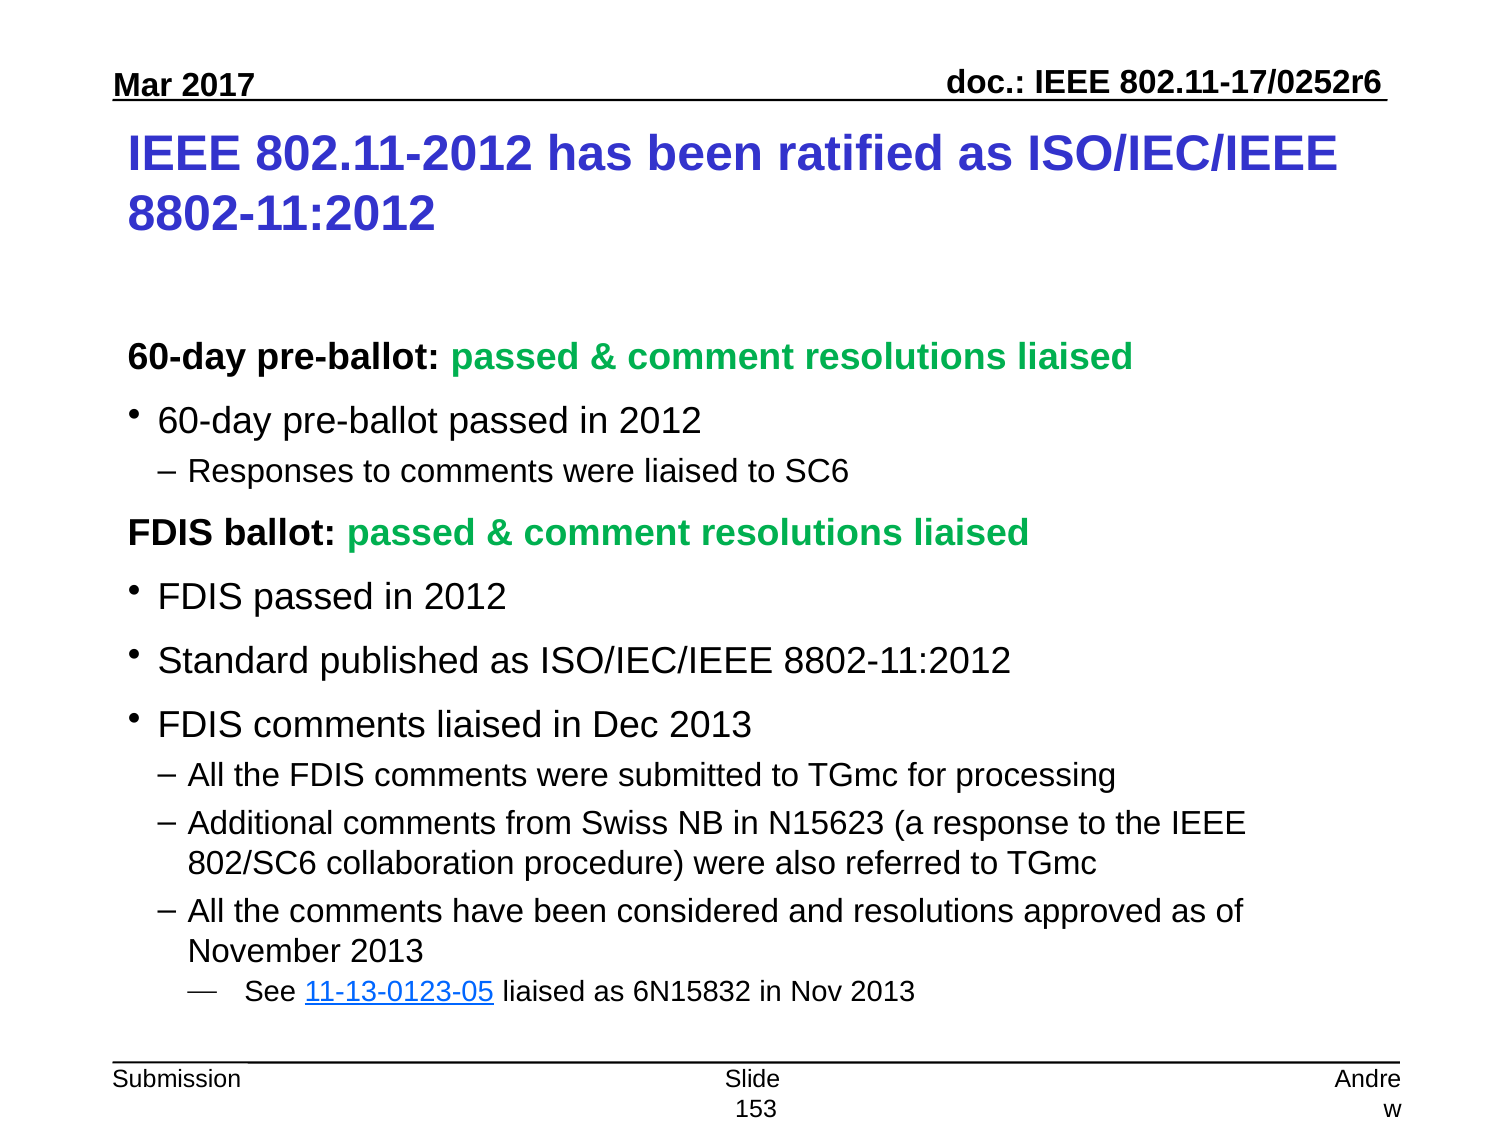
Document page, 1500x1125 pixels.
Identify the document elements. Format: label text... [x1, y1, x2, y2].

slide_number Slide 153 [709, 1061, 803, 1093]
footer Andrew Myles, Cisco [1320, 1061, 1402, 1093]
title IEEE 802.11-2012 has been ratified as ISO/IEC/IEEE 8802-11:2012 [112, 112, 1388, 288]
list 60-day pre-ballot: passed & comment resolutions liaised 60-day pre-ballot passed in 2012 Responses to comments were liaised to SC6 FDIS ballot: passed & comment resolutions liaised FDIS passed in 2012 Standard published as ISO/IEC/IEEE 8802-11:2012 FDIS comments liaised in Dec 2013 All the FDIS comments were submitted to TGmc for processing Additional comments from Swiss NB in N15623 (a response to the IEEE 802/SC6 collaboration procedure) were also referred to TGmc All the comments have been considered and resolutions approved as of November 2013 See 11-13-0123-05 liaised as 6N15832 in Nov 2013 [112, 324, 1388, 1000]
